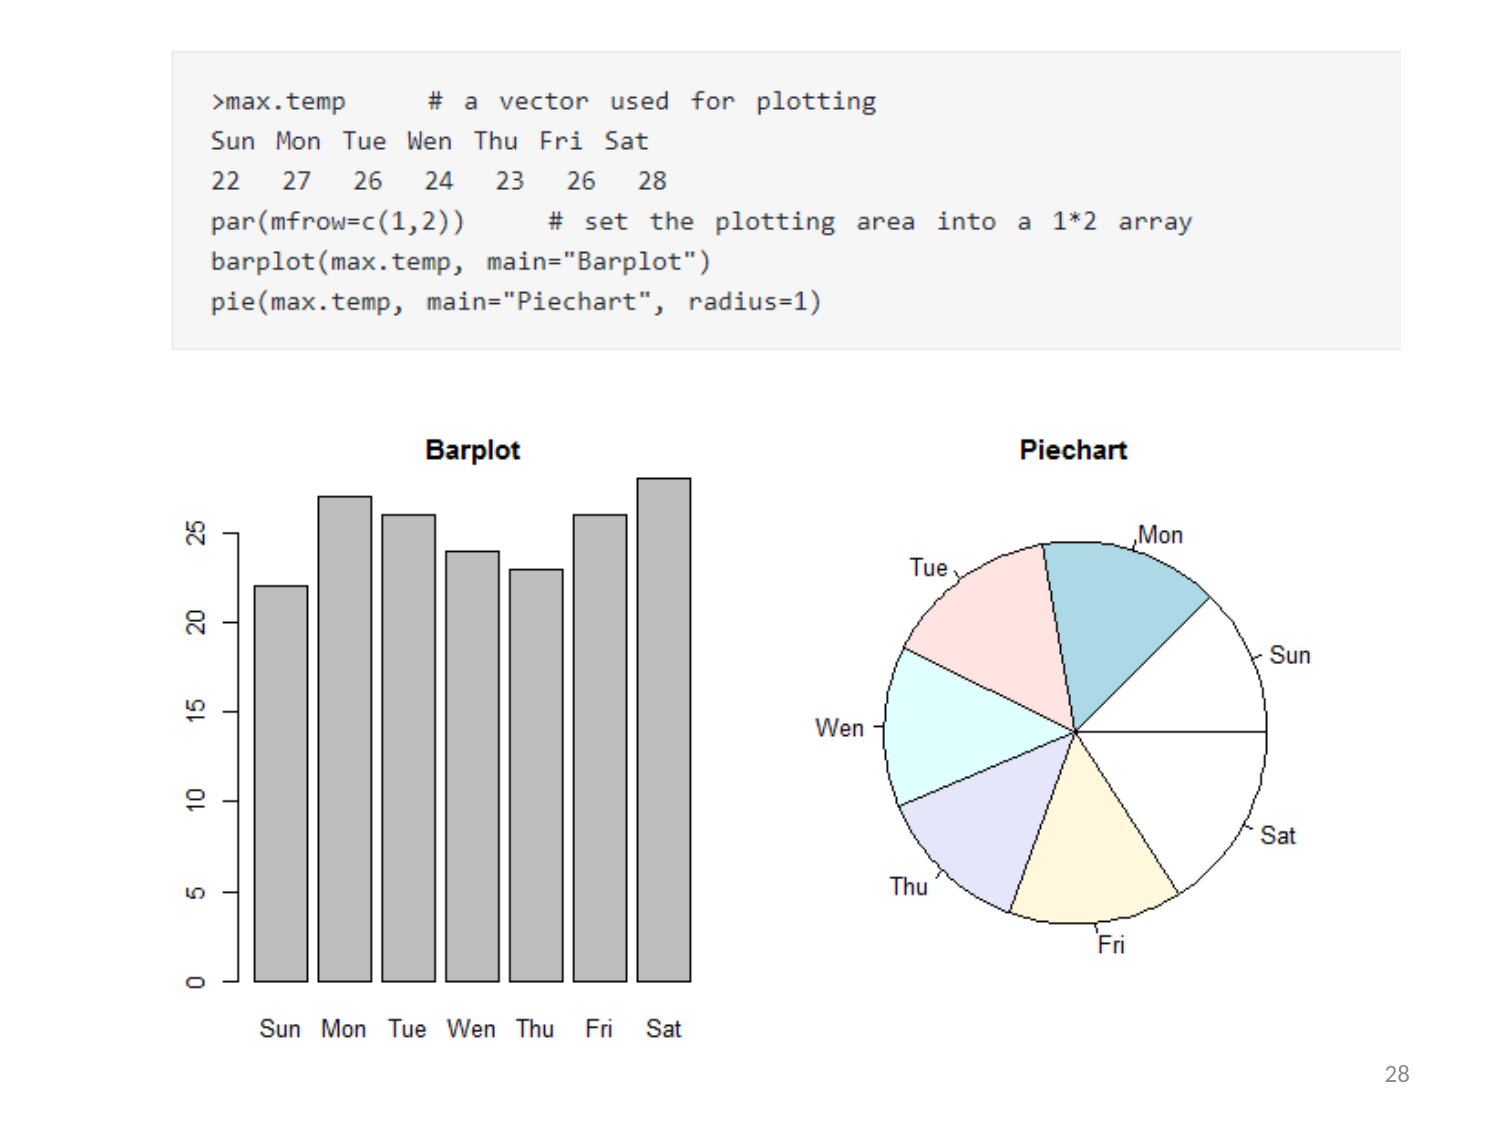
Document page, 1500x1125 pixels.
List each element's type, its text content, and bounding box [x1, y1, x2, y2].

slide_number 28 [1074, 1042, 1425, 1103]
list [152, 34, 1401, 1065]
